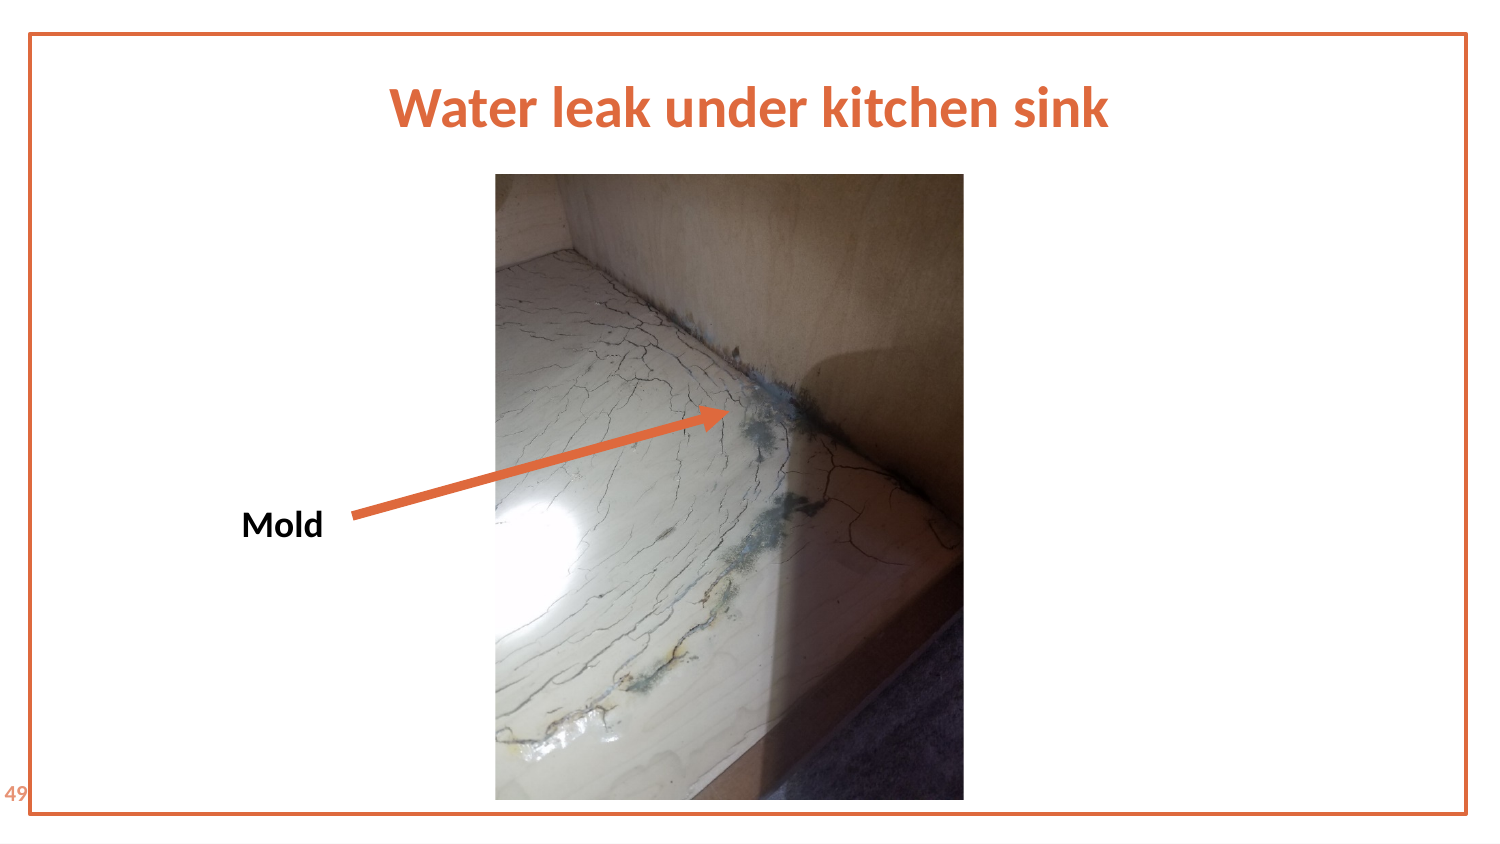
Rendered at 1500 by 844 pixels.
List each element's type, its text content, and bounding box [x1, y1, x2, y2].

list Mold [226, 492, 344, 556]
title Water leak under kitchen sink [75, 33, 1425, 175]
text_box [352, 174, 964, 800]
